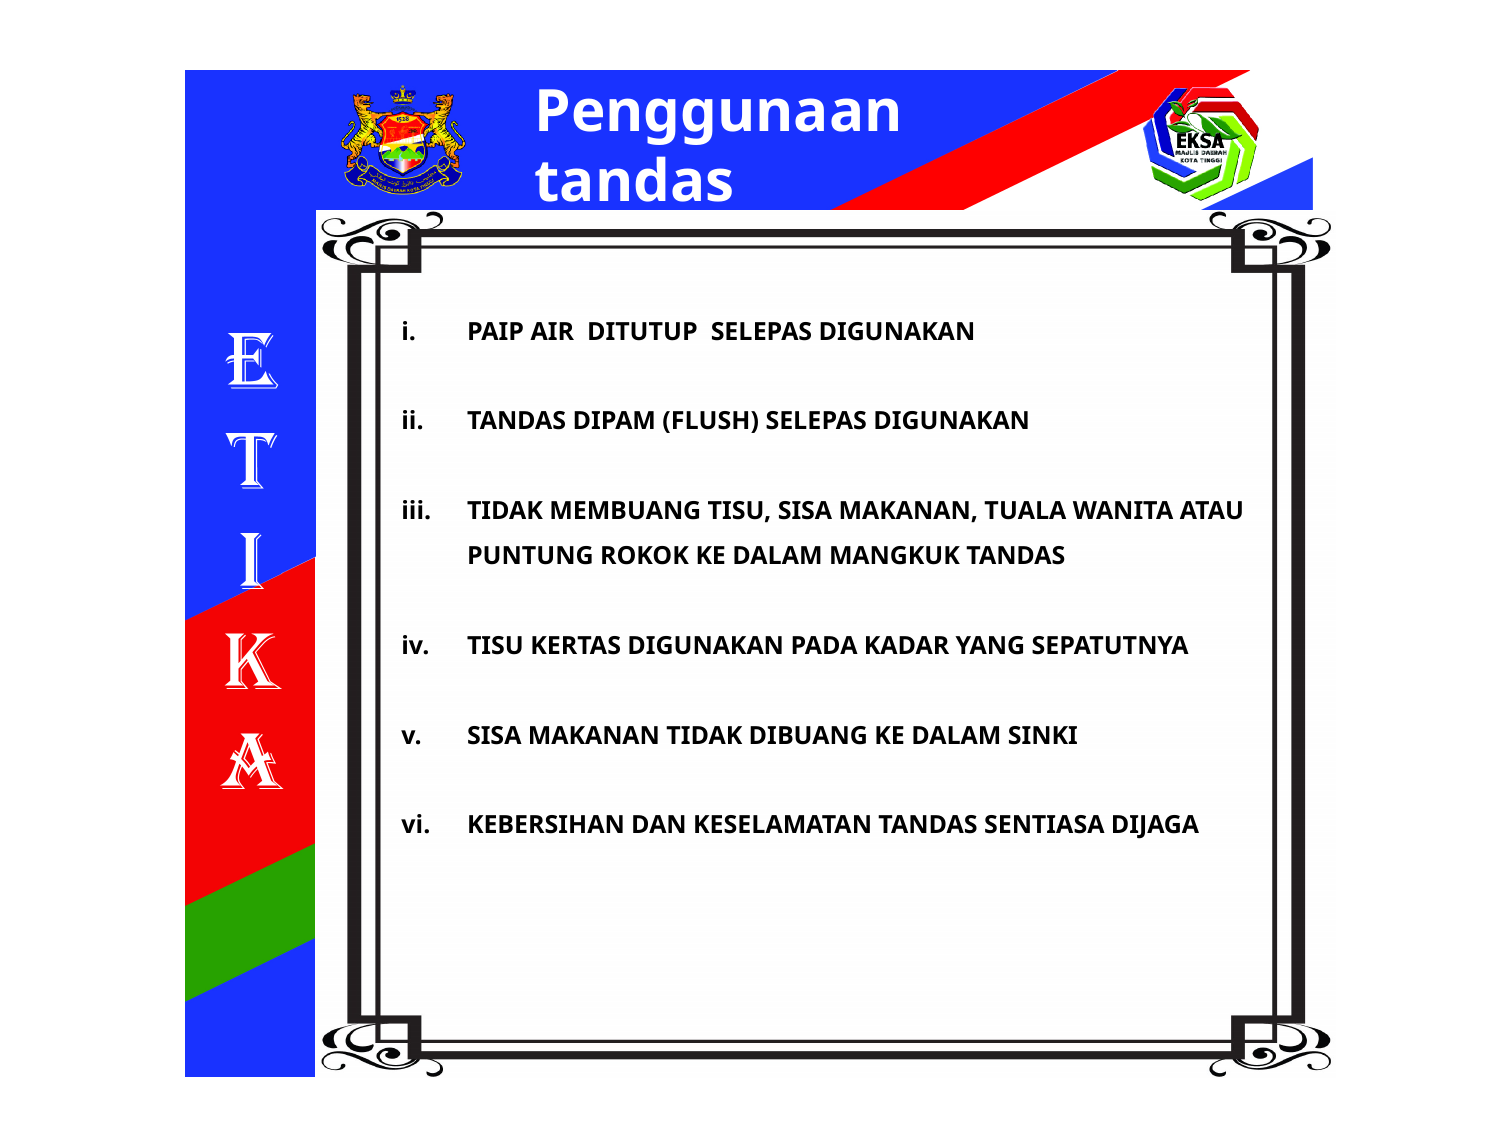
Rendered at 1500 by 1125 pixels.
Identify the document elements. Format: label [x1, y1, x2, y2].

picture [185, 70, 1337, 1079]
